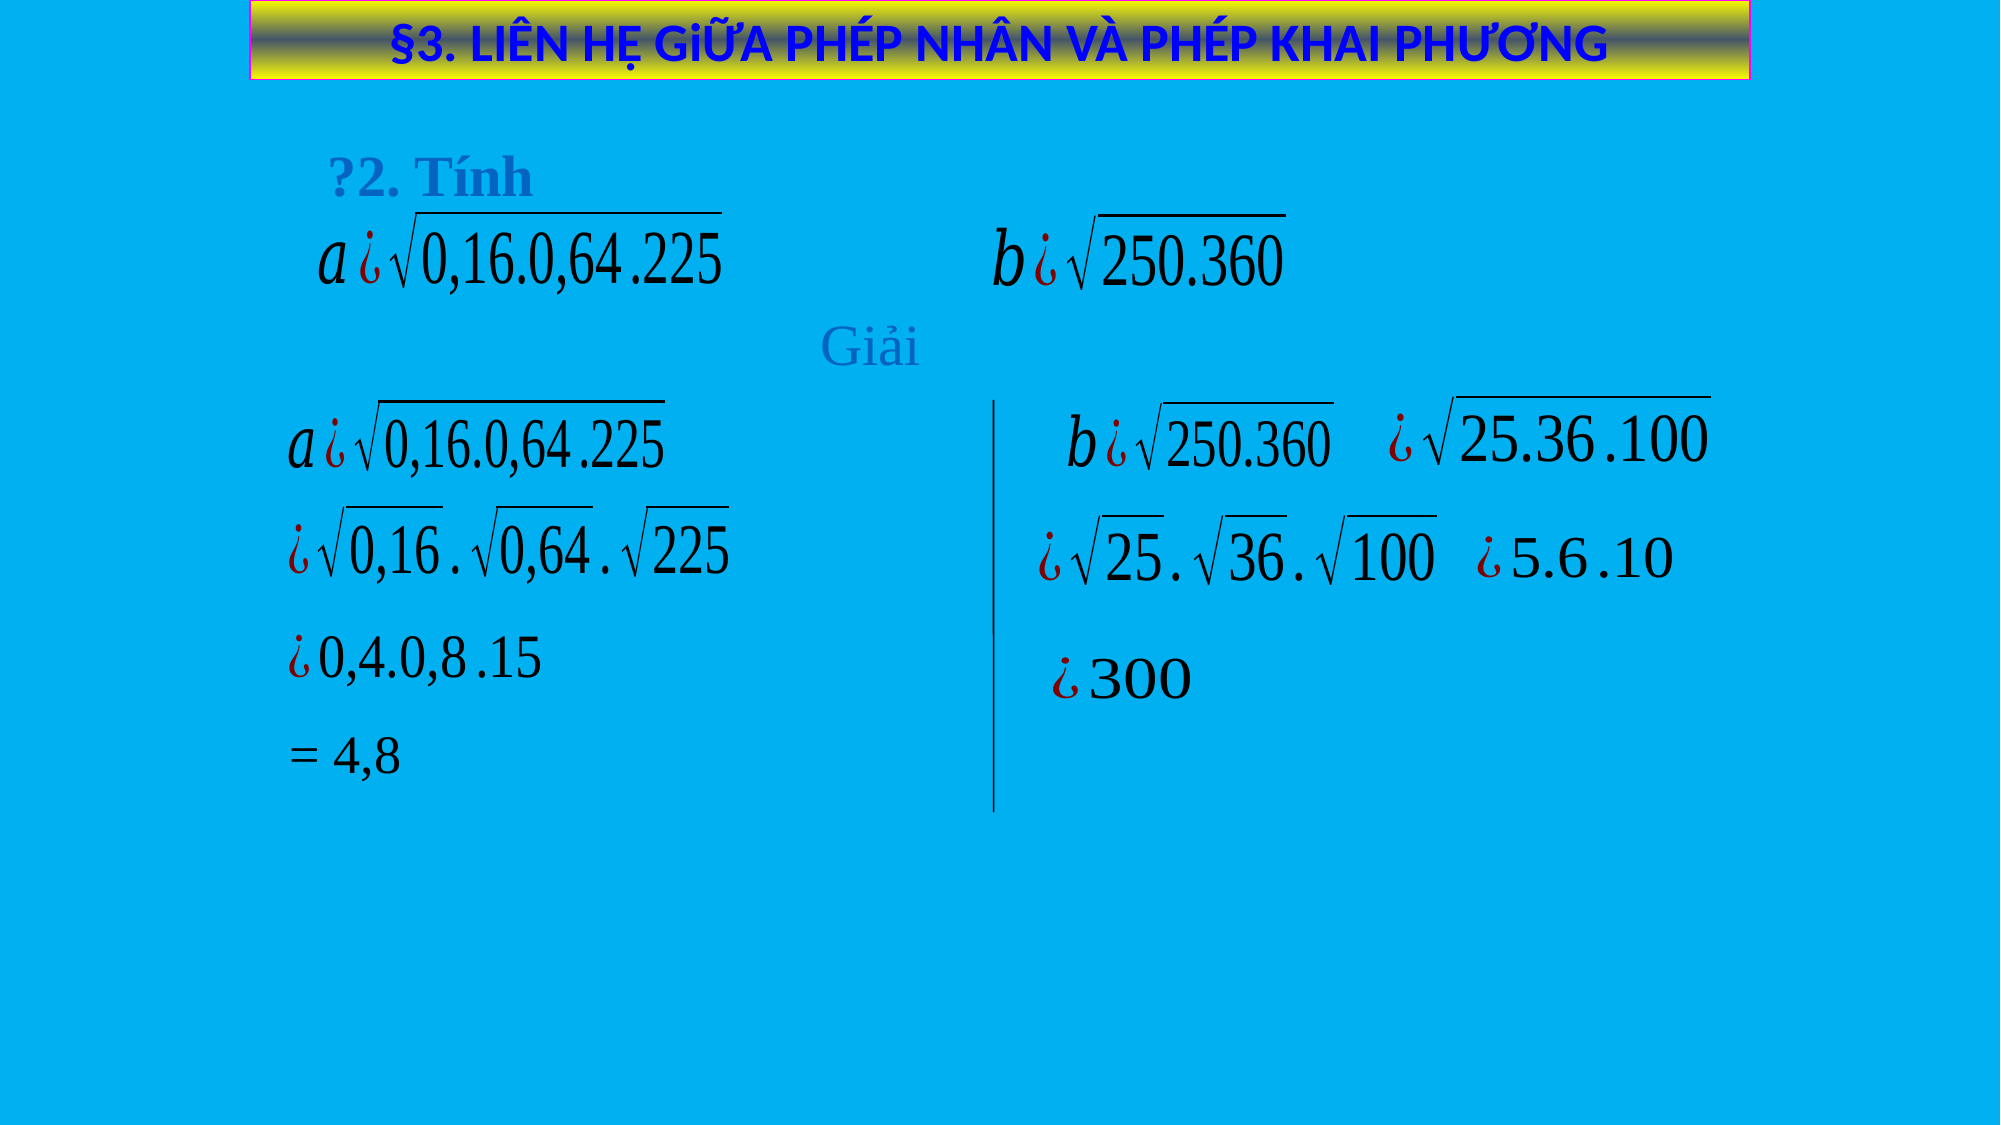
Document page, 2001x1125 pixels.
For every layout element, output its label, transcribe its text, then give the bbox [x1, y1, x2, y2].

text_box Giải [805, 299, 969, 385]
text_box ?2. Tính [313, 130, 550, 216]
text_box §3. LIÊN HỆ GiỮA PHÉP NHÂN VÀ PHÉP KHAI PHƯƠNG [249, 0, 1750, 80]
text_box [274, 391, 1713, 813]
